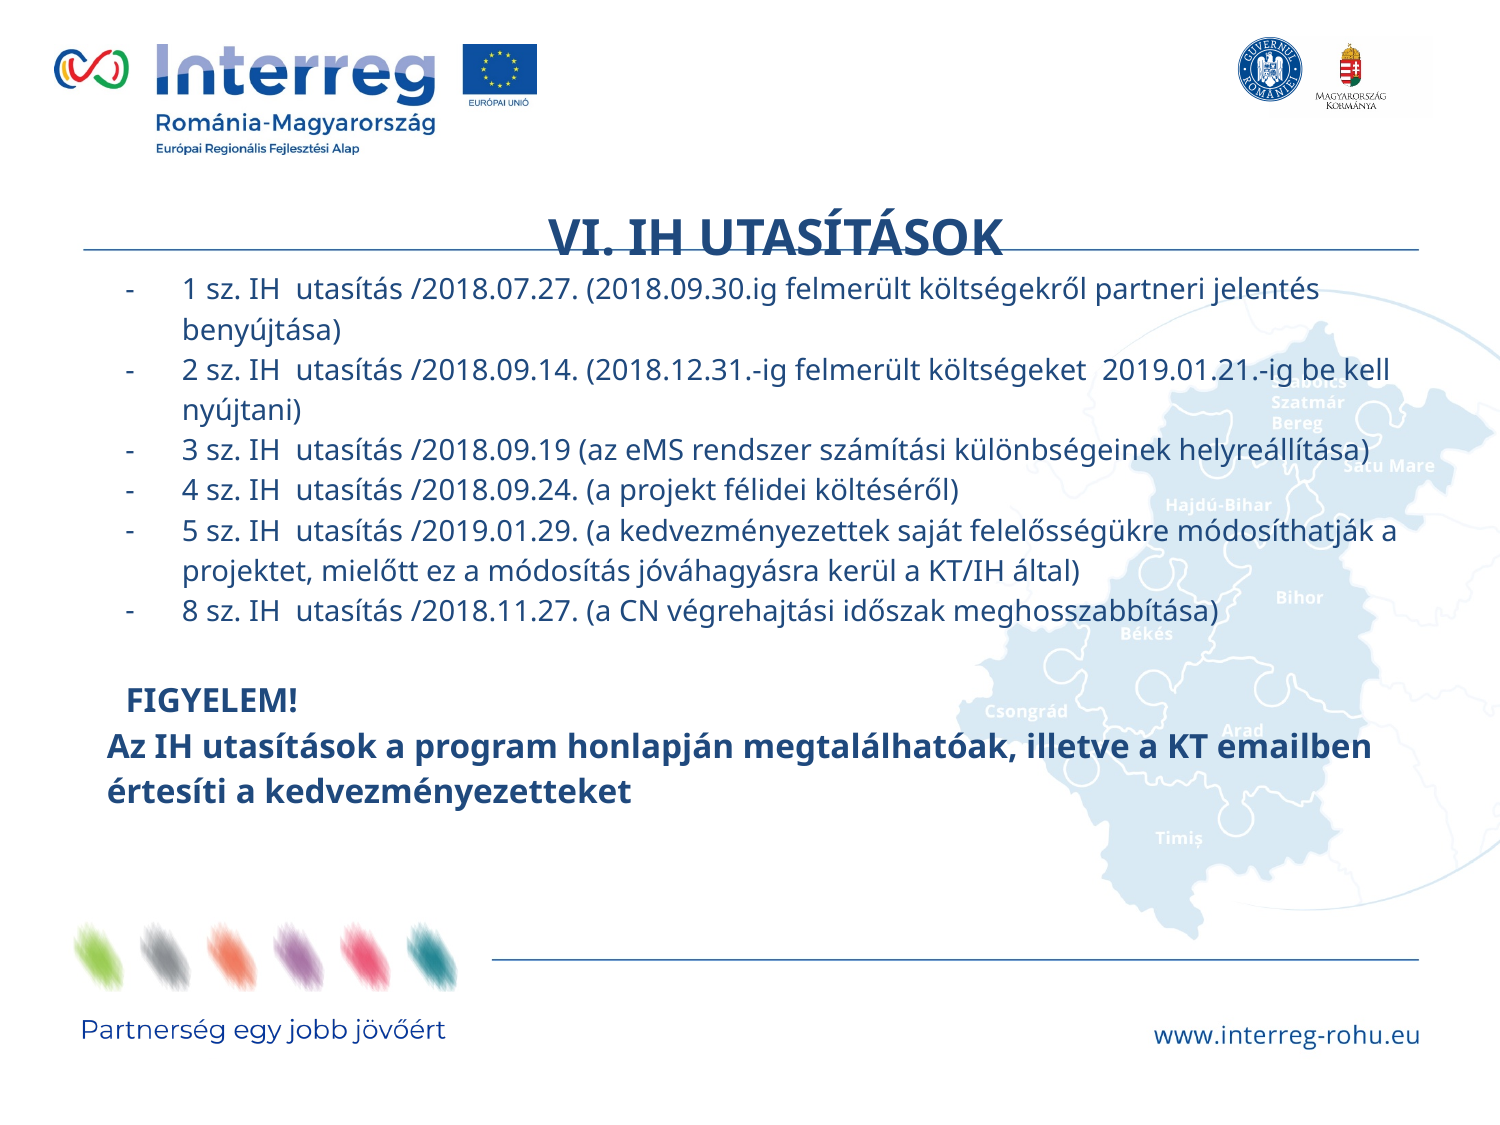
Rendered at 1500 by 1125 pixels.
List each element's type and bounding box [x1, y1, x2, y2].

text_box [0, 36, 1500, 1125]
